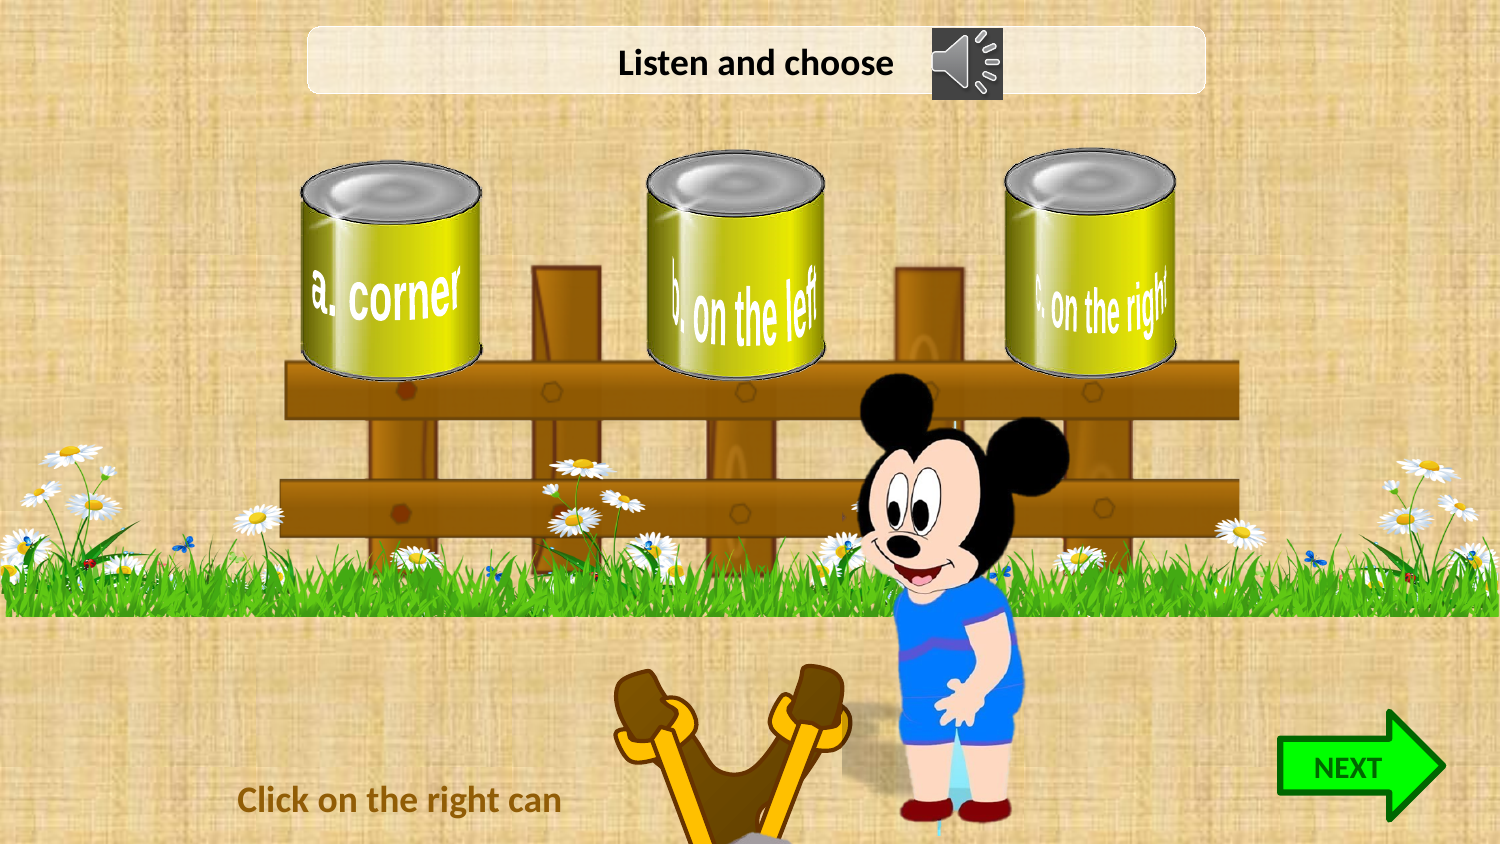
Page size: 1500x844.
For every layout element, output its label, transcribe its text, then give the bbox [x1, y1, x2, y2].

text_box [292, 152, 493, 389]
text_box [638, 142, 835, 389]
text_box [615, 665, 841, 844]
text_box NEXT [1278, 709, 1446, 822]
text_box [995, 140, 1186, 386]
picture [641, 804, 817, 844]
text_box Listen and choose [1003, 26, 1206, 94]
picture [0, 0, 1500, 844]
text_box Click on the right can [218, 767, 582, 828]
text_box Listen and choose [307, 26, 931, 94]
